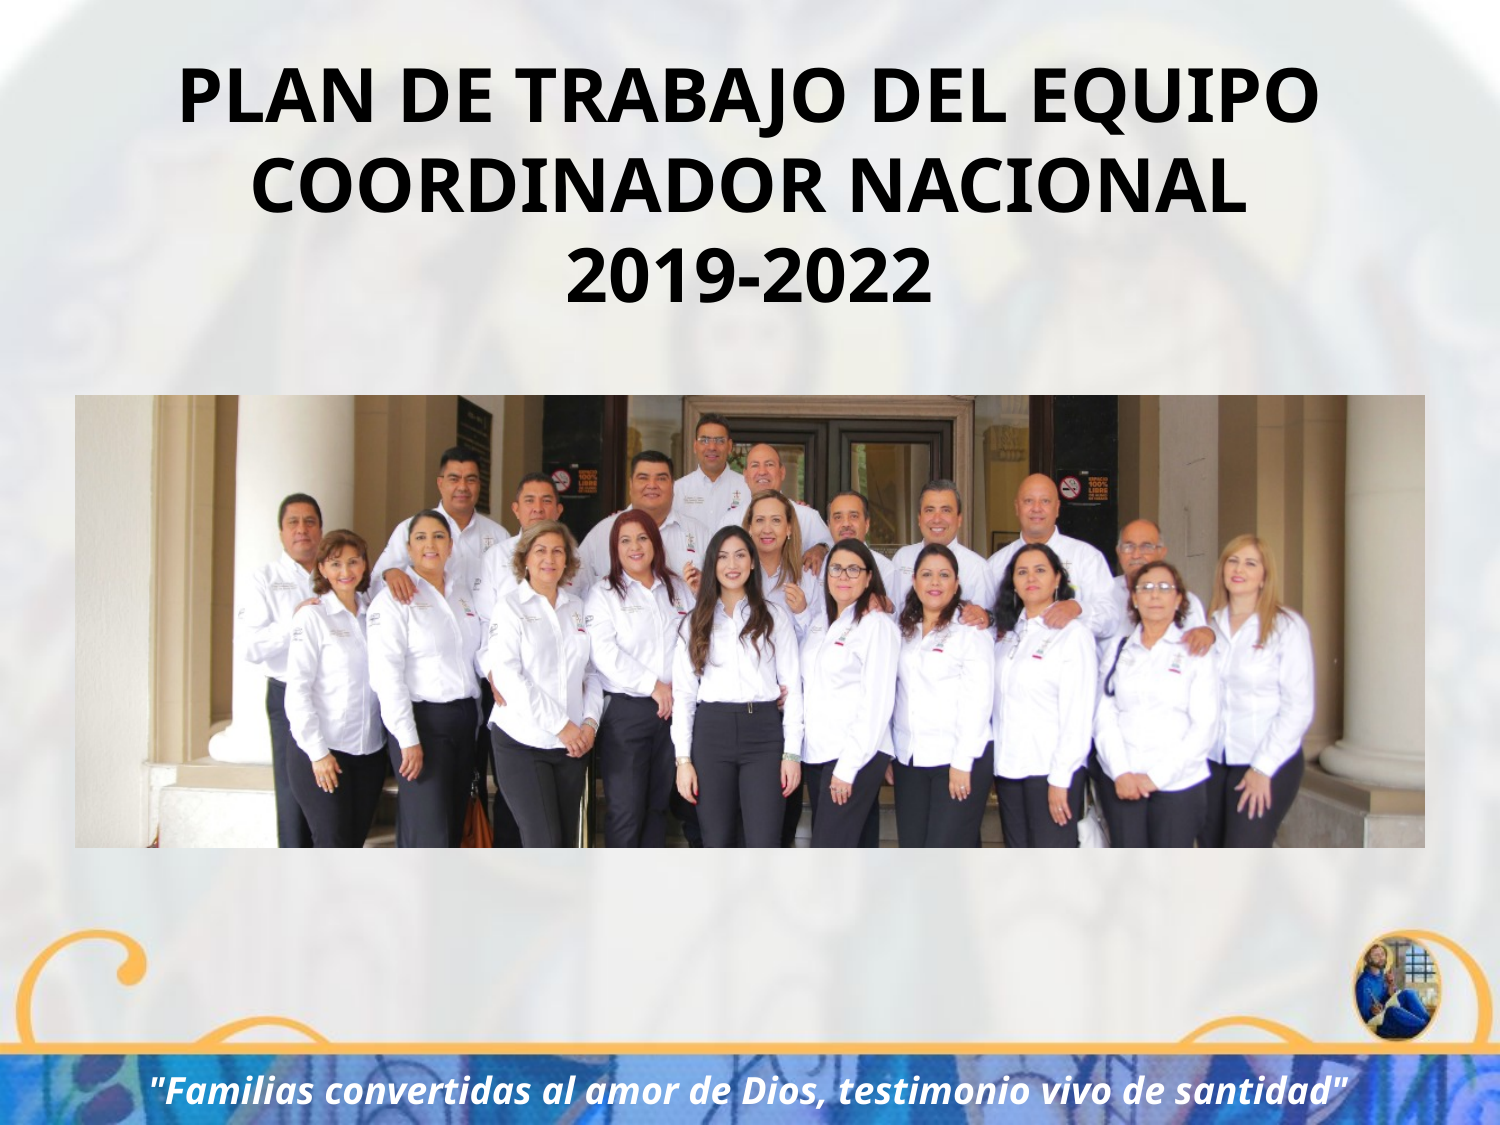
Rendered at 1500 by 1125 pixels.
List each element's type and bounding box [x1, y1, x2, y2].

picture [0, 0, 1500, 1125]
list [74, 395, 1426, 848]
